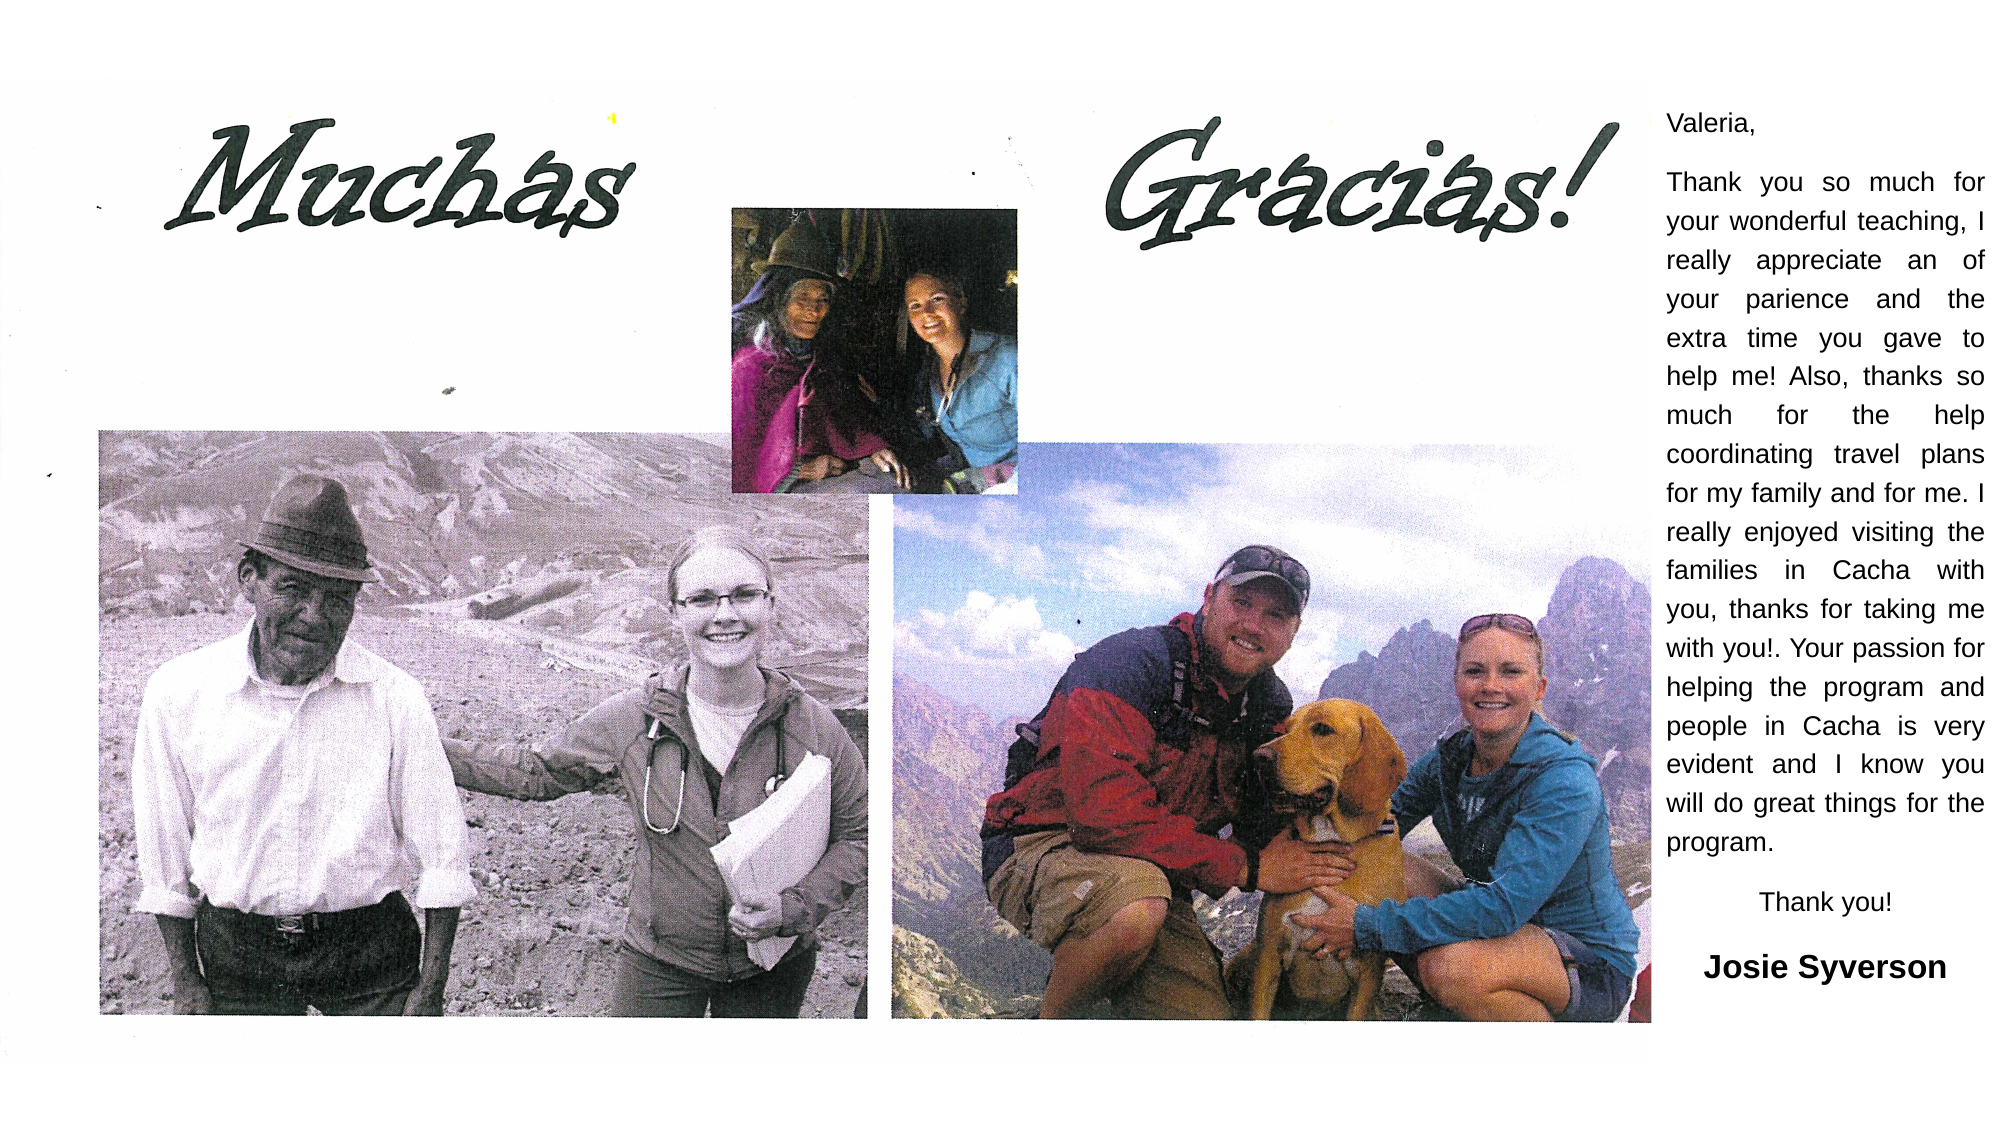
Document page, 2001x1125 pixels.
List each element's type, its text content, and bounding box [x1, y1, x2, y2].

picture [0, 78, 1652, 1062]
list Valeria, Thank you so much for your wonderful teaching, I really appreciate an of your parience and the extra time you gave to help me! Also, thanks so much for the help coordinating travel plans for my family and for me. I really enjoyed visiting the families in Cacha with you, thanks for taking me with you!. Your passion for helping the program and people in Cacha is very evident and I know you will do great things for the program. Thank you! Josie Syverson [1652, 91, 2000, 1048]
